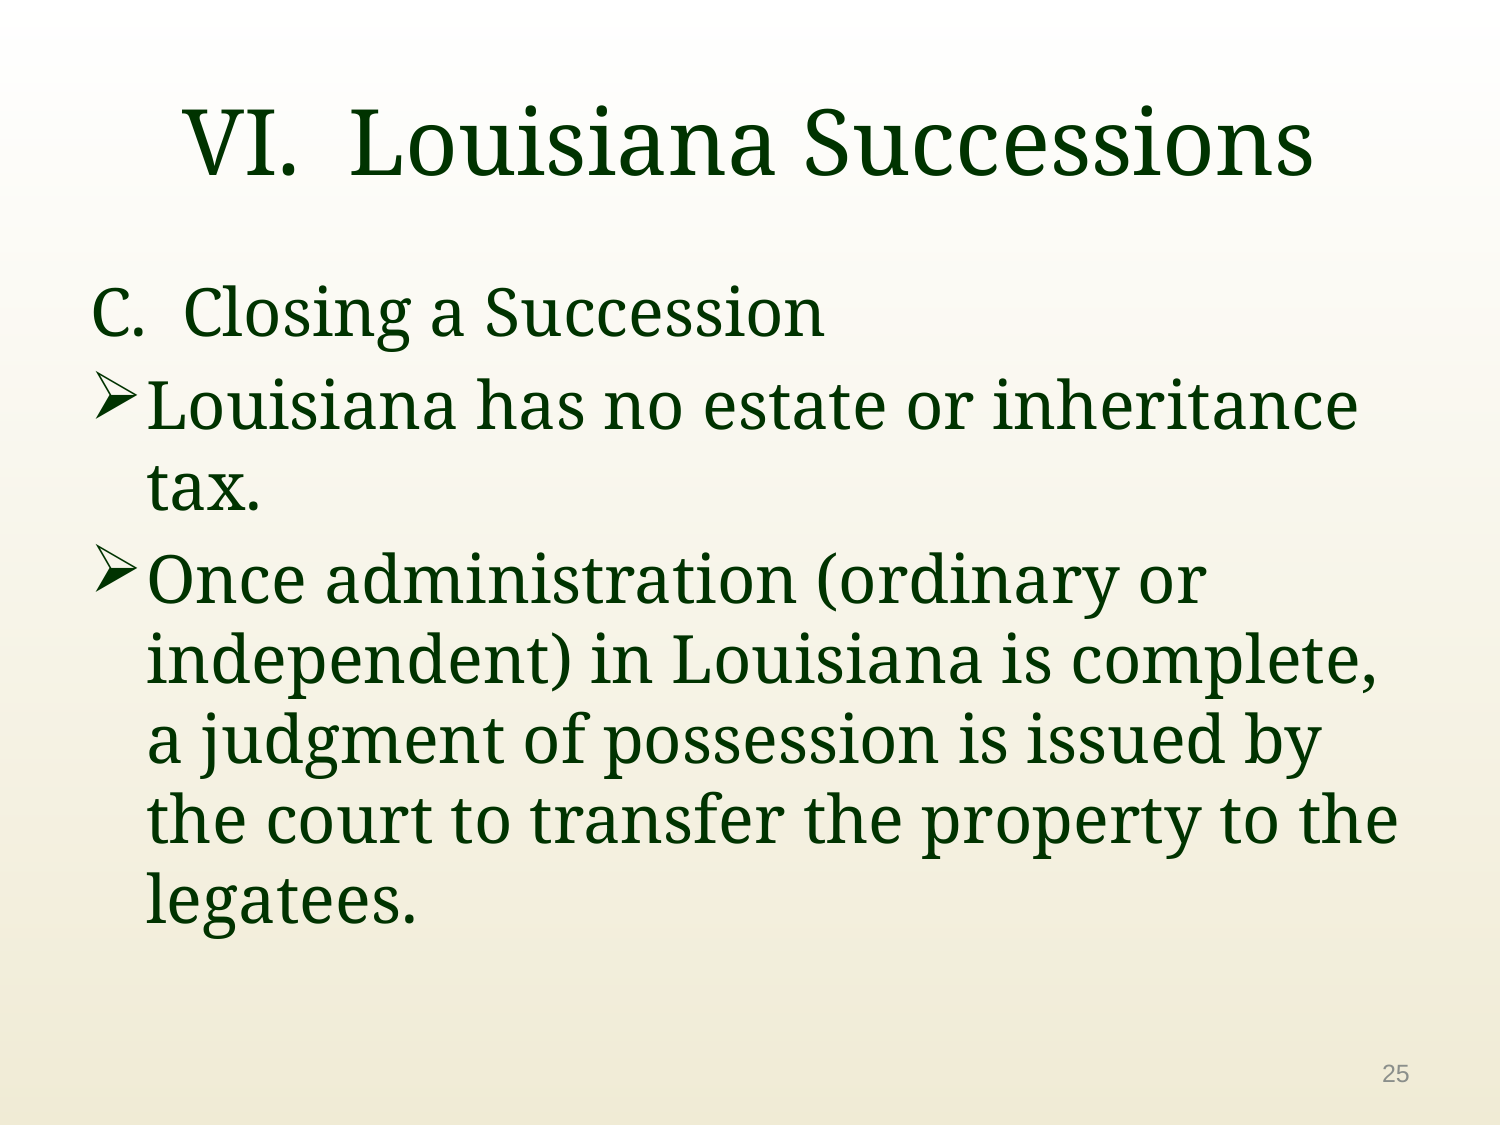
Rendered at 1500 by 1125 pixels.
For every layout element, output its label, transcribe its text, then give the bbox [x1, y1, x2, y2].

title VI. Louisiana Successions [75, 45, 1425, 233]
list C. Closing a Succession Louisiana has no estate or inheritance tax. Once administration (ordinary or independent) in Louisiana is complete, a judgment of possession is issued by the court to transfer the property to the legatees. [75, 262, 1425, 1005]
slide_number 25 [1074, 1042, 1425, 1103]
